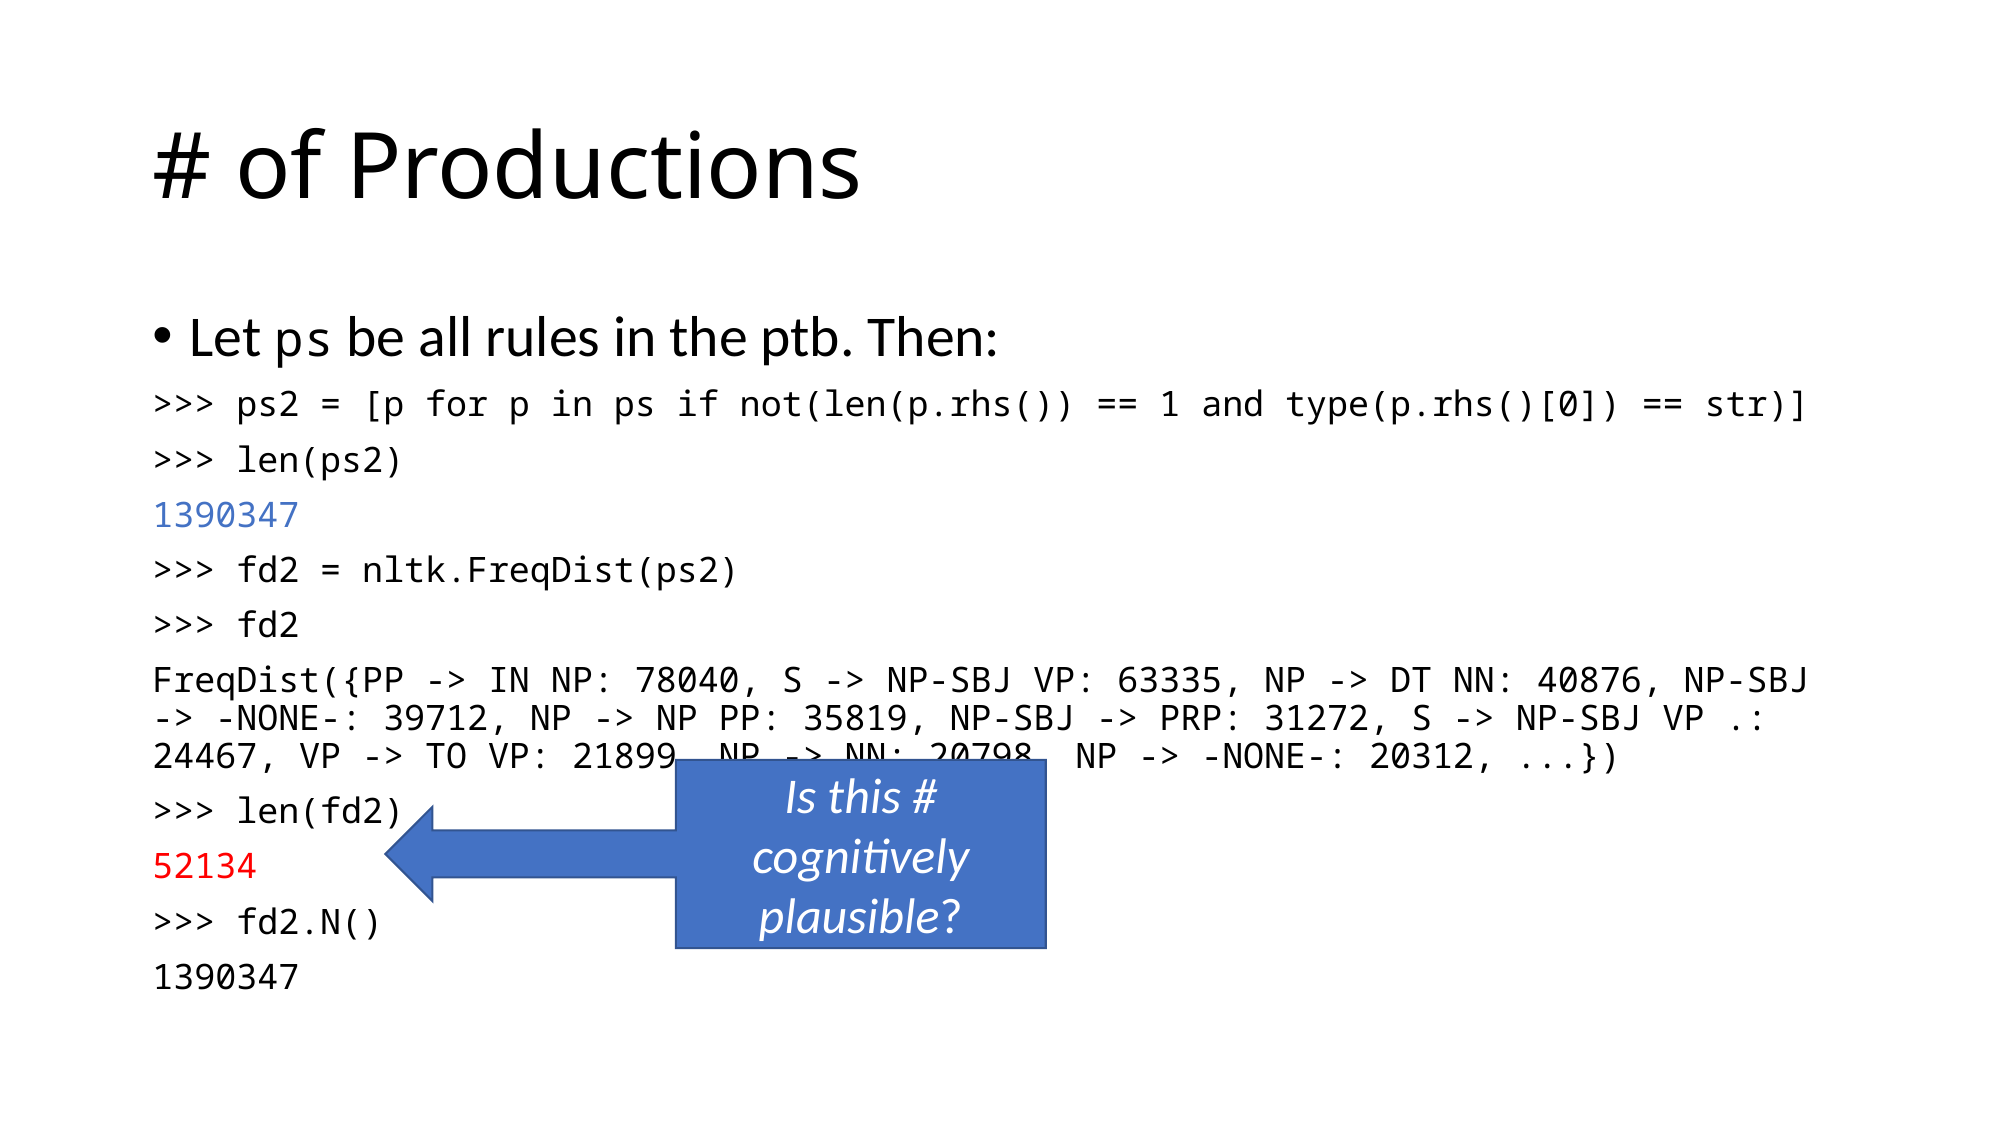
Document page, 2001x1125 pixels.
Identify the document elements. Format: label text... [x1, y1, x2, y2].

title # of Productions [137, 59, 1863, 278]
list Let ps be all rules in the ptb. Then: >>> ps2 = [p for p in ps if not(len(p.rhs()) == 1 and type(p.rhs()[0]) == str)] >>> len(ps2) 1390347 >>> fd2 = nltk.FreqDist(ps2) >>> fd2 FreqDist({PP -> IN NP: 78040, S -> NP-SBJ VP: 63335, NP -> DT NN: 40876, NP-SBJ -> -NONE-: 39712, NP -> NP PP: 35819, NP-SBJ -> PRP: 31272, S -> NP-SBJ VP .: 24467, VP -> TO VP: 21899, NP -> NN: 20798, NP -> -NONE-: 20312, ...}) >>> len(fd2) 52134 >>> fd2.N() 1390347 [137, 299, 1863, 1014]
text_box Is this # cognitively plausible? [383, 758, 1047, 950]
